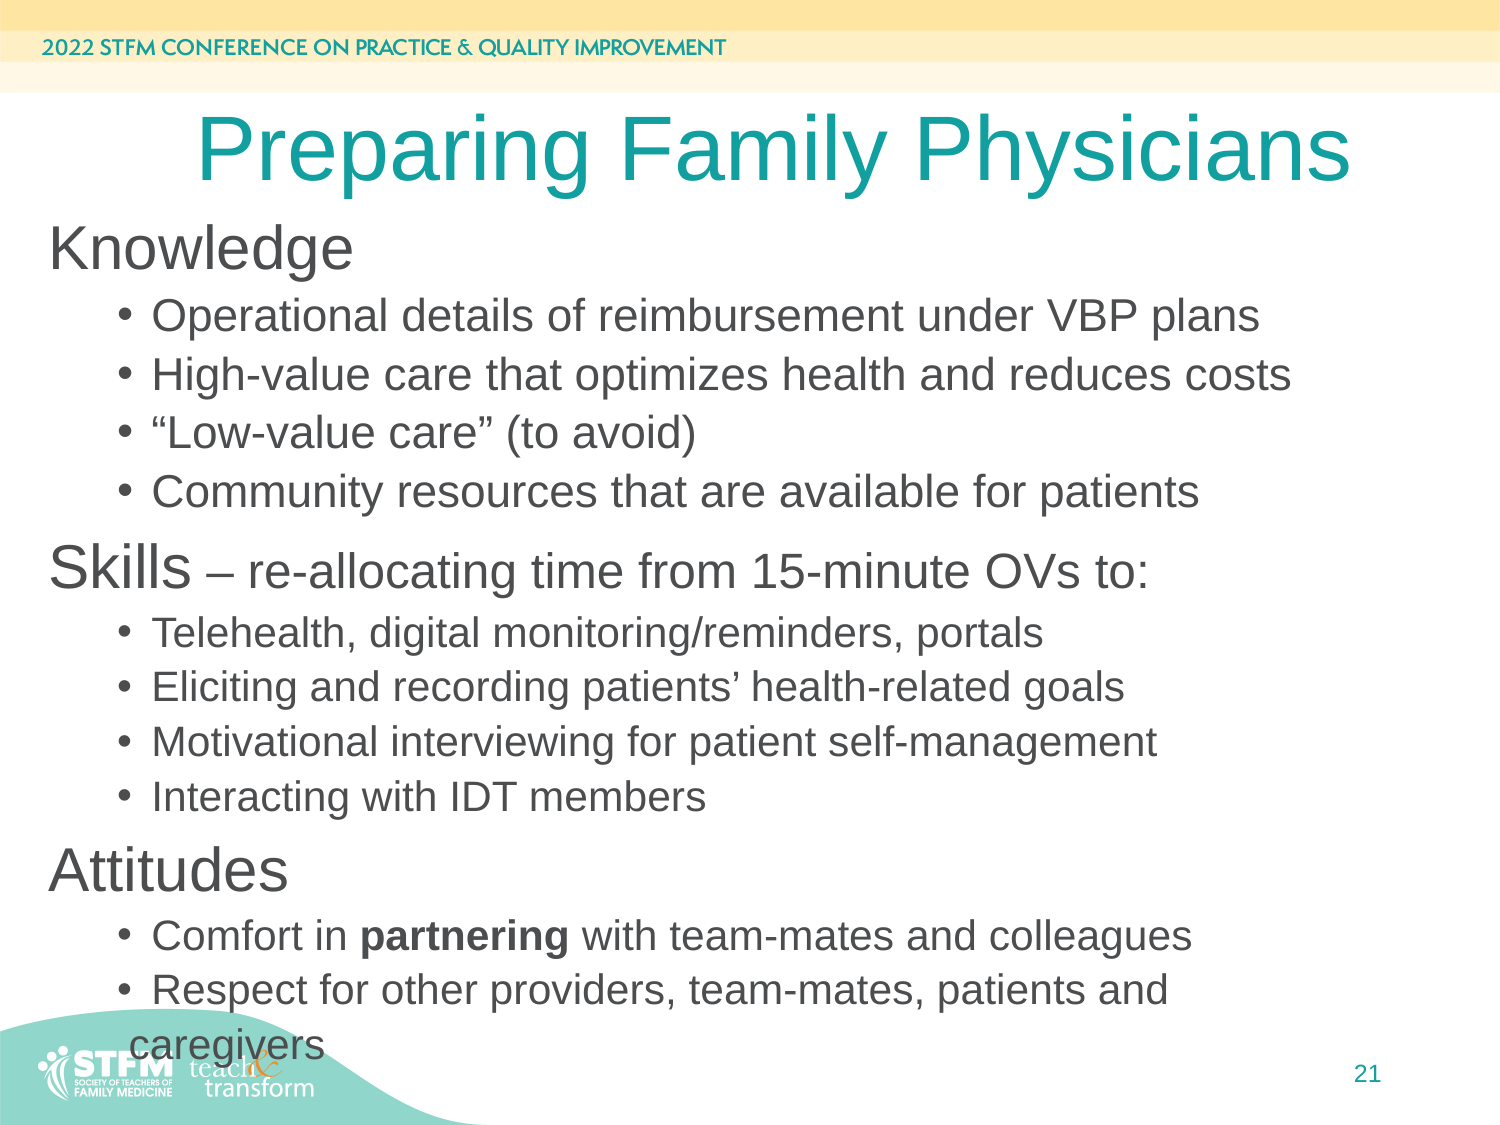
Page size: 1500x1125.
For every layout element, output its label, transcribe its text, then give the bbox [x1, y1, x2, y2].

list Knowledge Operational details of reimbursement under VBP plans High-value care that optimizes health and reduces costs “Low-value care” (to avoid) Community resources that are available for patients Skills – re-allocating time from 15-minute OVs to: Telehealth, digital monitoring/reminders, portals Eliciting and recording patients’ health-related goals Motivational interviewing for patient self-management Interacting with IDT members Attitudes Comfort in partnering with team-mates and colleagues Respect for other providers, team-mates, patients and caregivers [33, 208, 1424, 1094]
title Preparing Family Physicians [103, 42, 1447, 260]
slide_number 21 [1059, 1042, 1397, 1103]
picture [0, 0, 1500, 1125]
